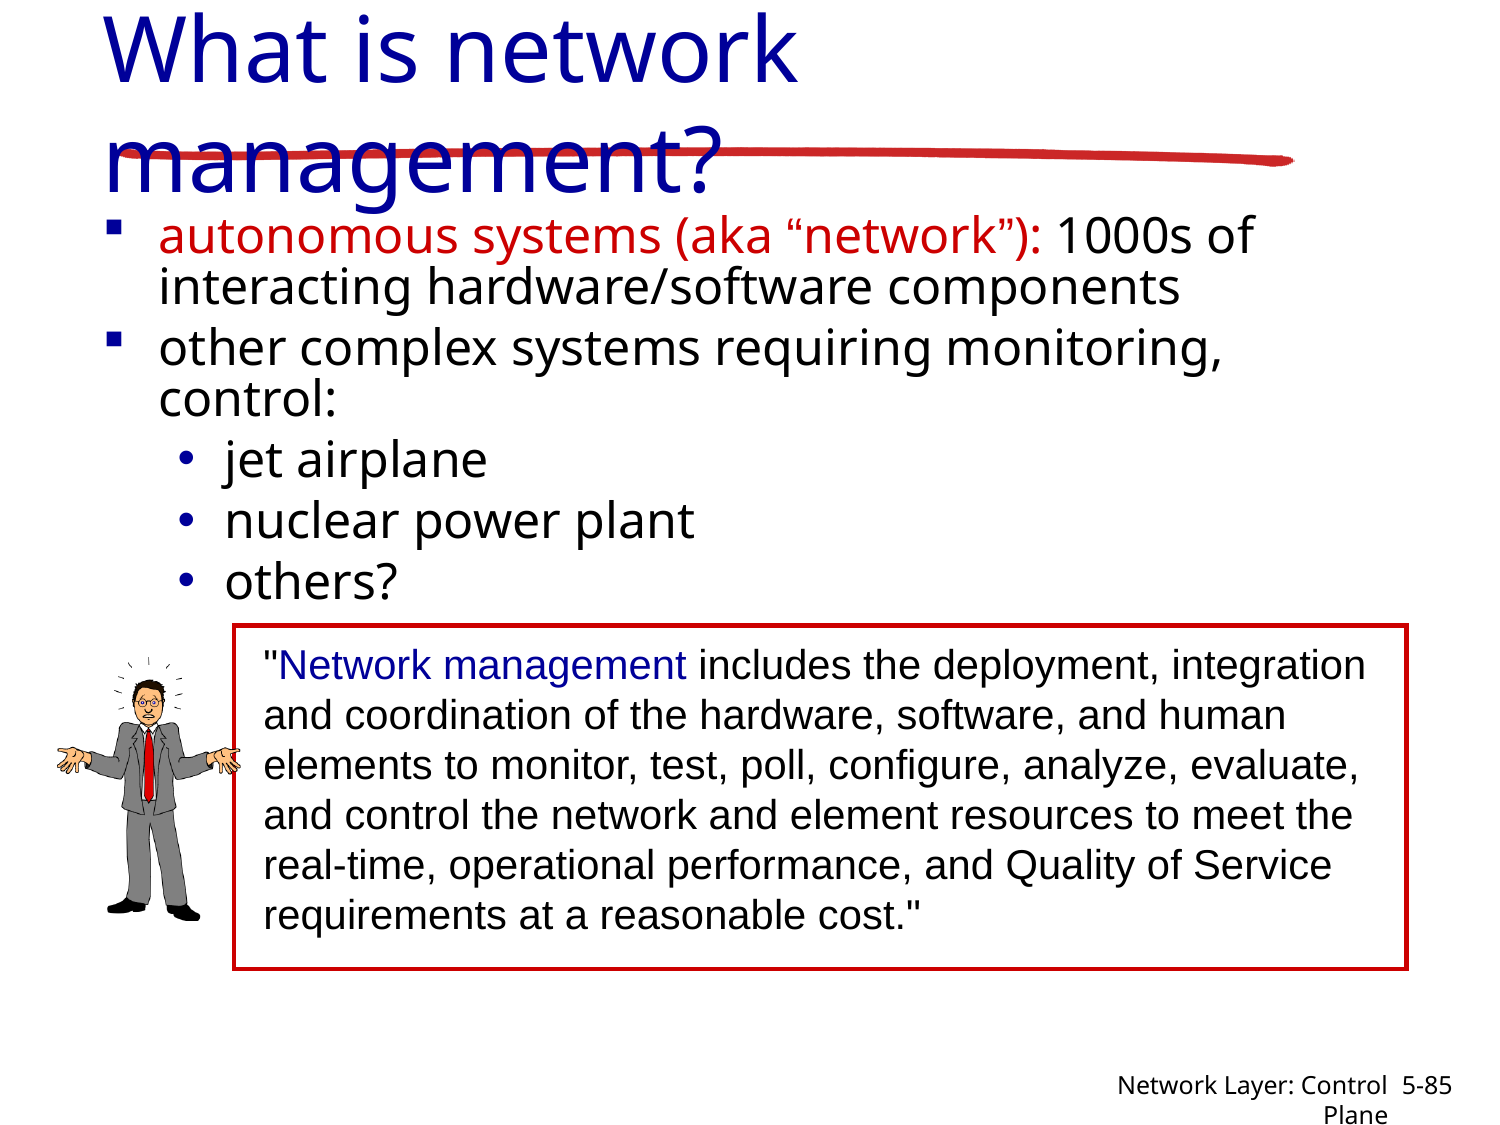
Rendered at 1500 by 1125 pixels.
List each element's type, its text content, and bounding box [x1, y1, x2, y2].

footer Network Layer: Control Plane [1045, 1062, 1404, 1102]
slide_number 5-85 [1387, 1062, 1478, 1107]
text_box [234, 625, 1407, 970]
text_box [55, 657, 241, 921]
list autonomous systems (aka “network”): 1000s of interacting hardware/software components other complex systems requiring monitoring, control: jet airplane nuclear power plant others? [87, 205, 1432, 709]
picture [107, 142, 1308, 172]
title What is network management? [87, 6, 1363, 195]
